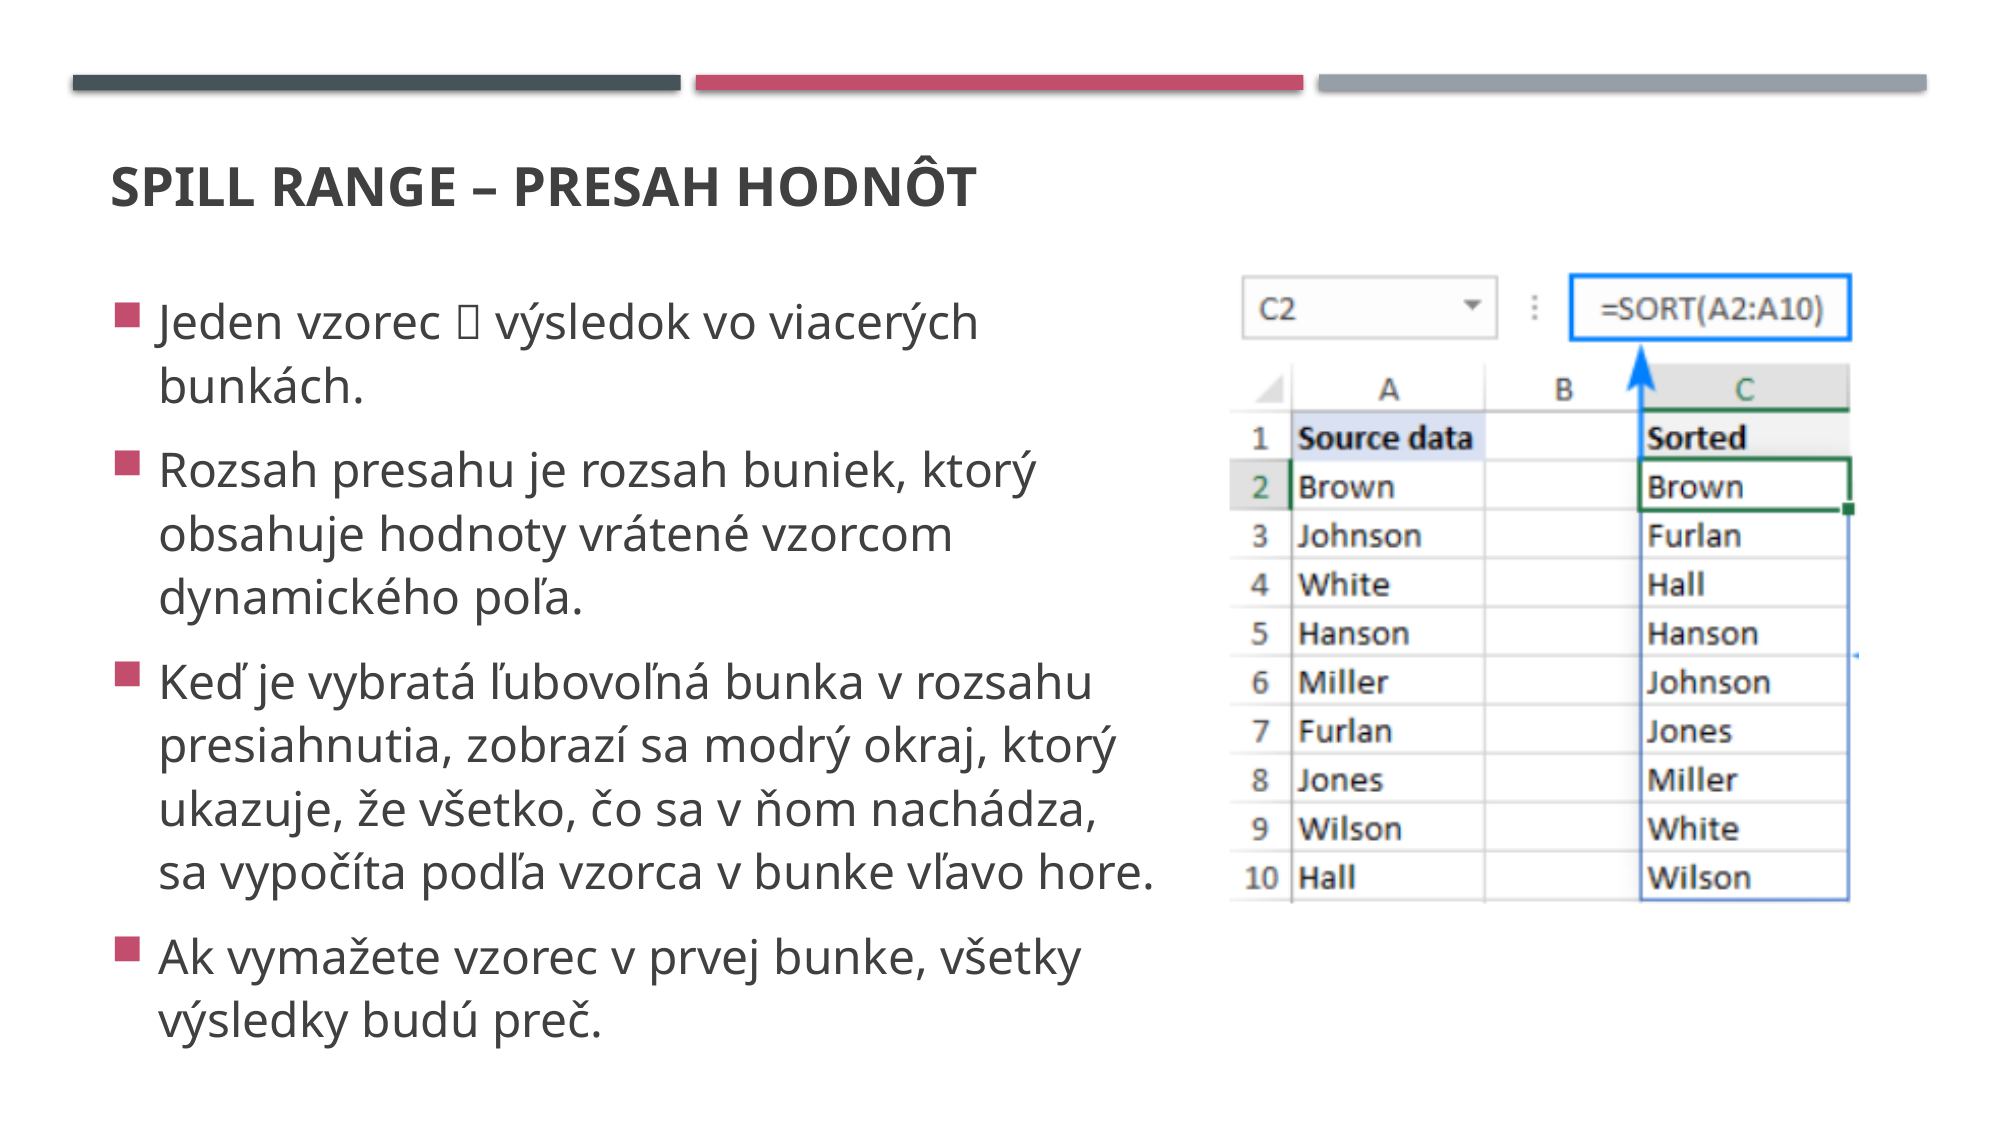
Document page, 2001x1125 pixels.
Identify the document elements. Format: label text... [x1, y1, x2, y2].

picture [1221, 250, 1859, 910]
list Jeden vzorec  výsledok vo viacerých bunkách. Rozsah presahu je rozsah buniek, ktorý obsahuje hodnoty vrátené vzorcom dynamického poľa. Keď je vybratá ľubovoľná bunka v rozsahu presiahnutia, zobrazí sa modrý okraj, ktorý ukazuje, že všetko, čo sa v ňom nachádza, sa vypočíta podľa vzorca v bunke vľavo hore. Ak vymažete vzorec v prvej bunke, všetky výsledky budú preč. [95, 251, 1176, 1082]
title SpiLL range – presah hodnôt [95, 115, 1905, 225]
